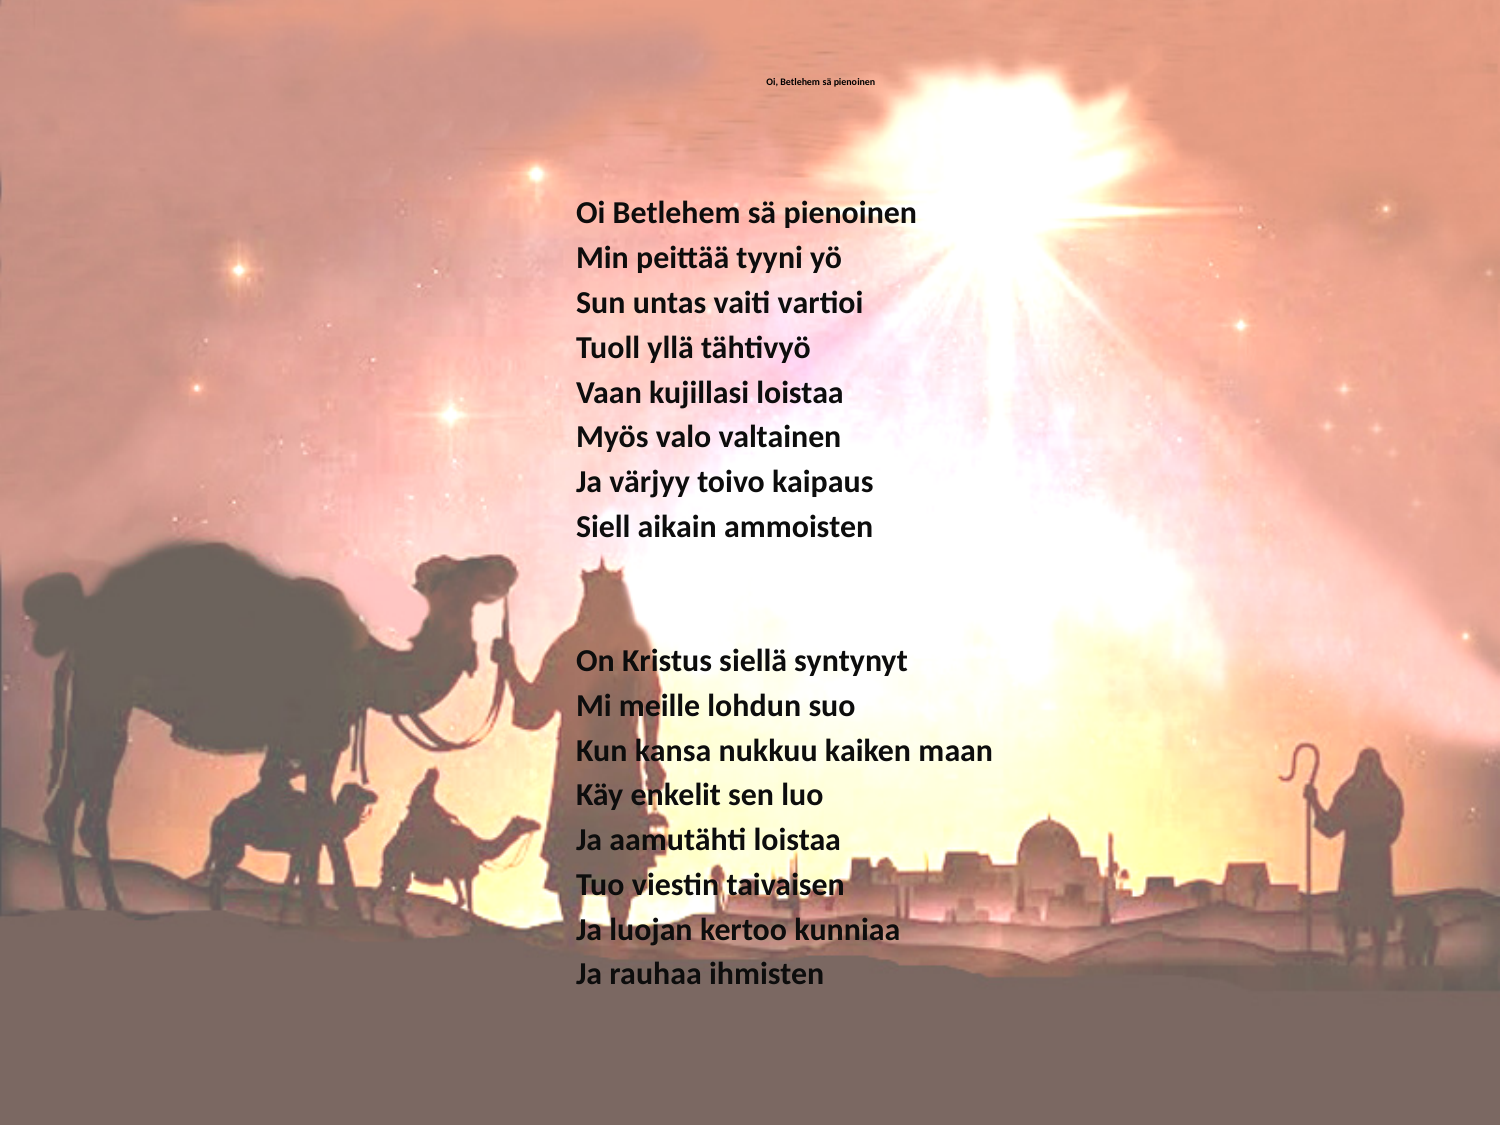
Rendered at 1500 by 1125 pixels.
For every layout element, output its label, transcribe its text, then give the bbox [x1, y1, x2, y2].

subtitle Oi Betlehem sä pienoinen Min peittää tyyni yö Sun untas vaiti vartioi Tuoll yllä tähtivyö Vaan kujillasi loistaa Myös valo valtainen Ja värjyy toivo kaipaus Siell aikain ammoisten On Kristus siellä syntynyt Mi meille lohdun suo Kun kansa nukkuu kaiken maan Käy enkelit sen luo Ja aamutähti loistaa Tuo viestin taivaisen Ja luojan kertoo kunniaa Ja rauhaa ihmisten [561, 184, 1128, 1012]
title Oi, Betlehem sä pienoinen [336, 42, 1306, 121]
